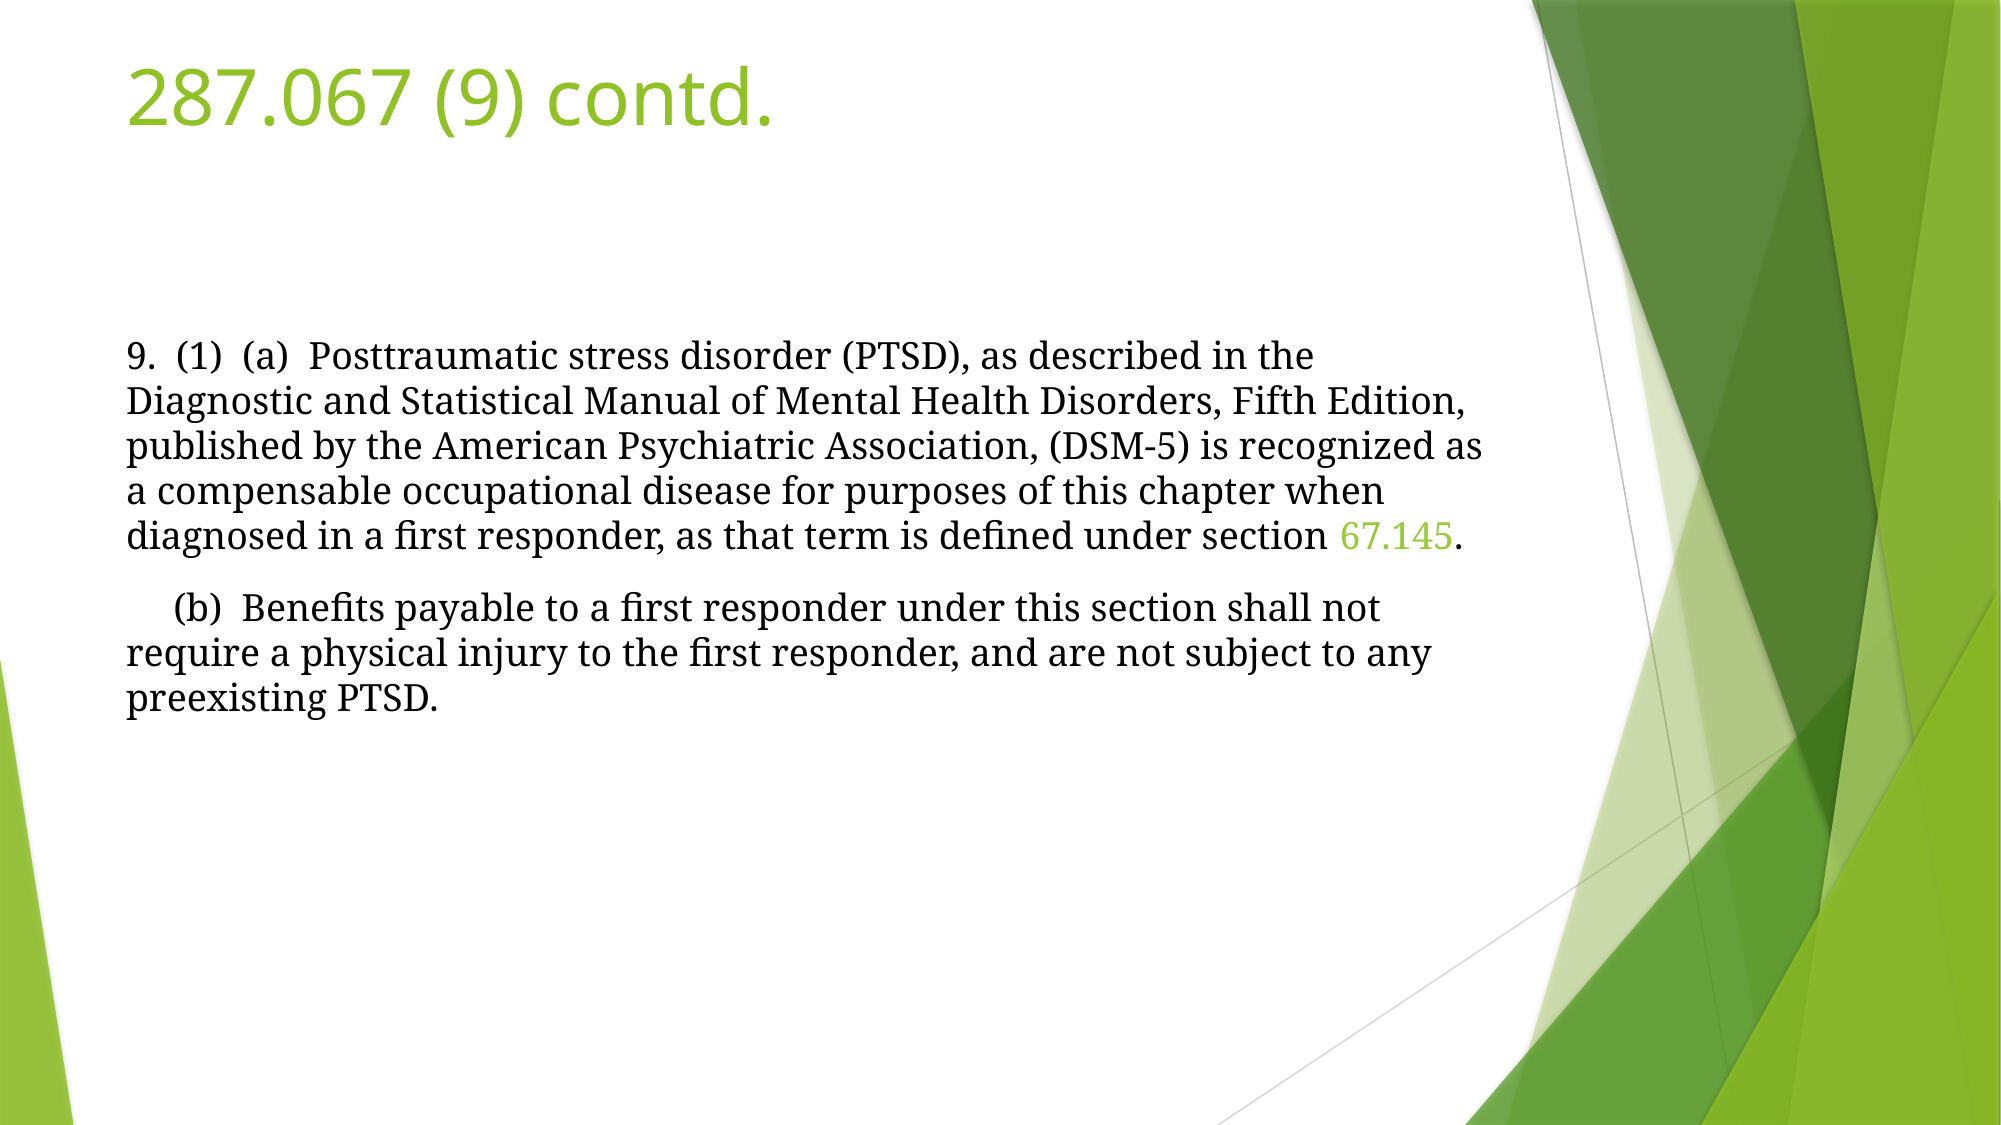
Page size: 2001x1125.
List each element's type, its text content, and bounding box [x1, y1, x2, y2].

title 287.067 (9) contd. [111, 39, 1522, 149]
list 9. (1) (a) Posttraumatic stress disorder (PTSD), as described in the Diagnostic and Statistical Manual of Mental Health Disorders, Fifth Edition, published by the American Psychiatric Association, (DSM-5) is recognized as a compensable occupational disease for purposes of this chapter when diagnosed in a first responder, as that term is defined under section 67.145. (b) Benefits payable to a first responder under this section shall not require a physical injury to the first responder, and are not subject to any preexisting PTSD. [111, 169, 1522, 992]
